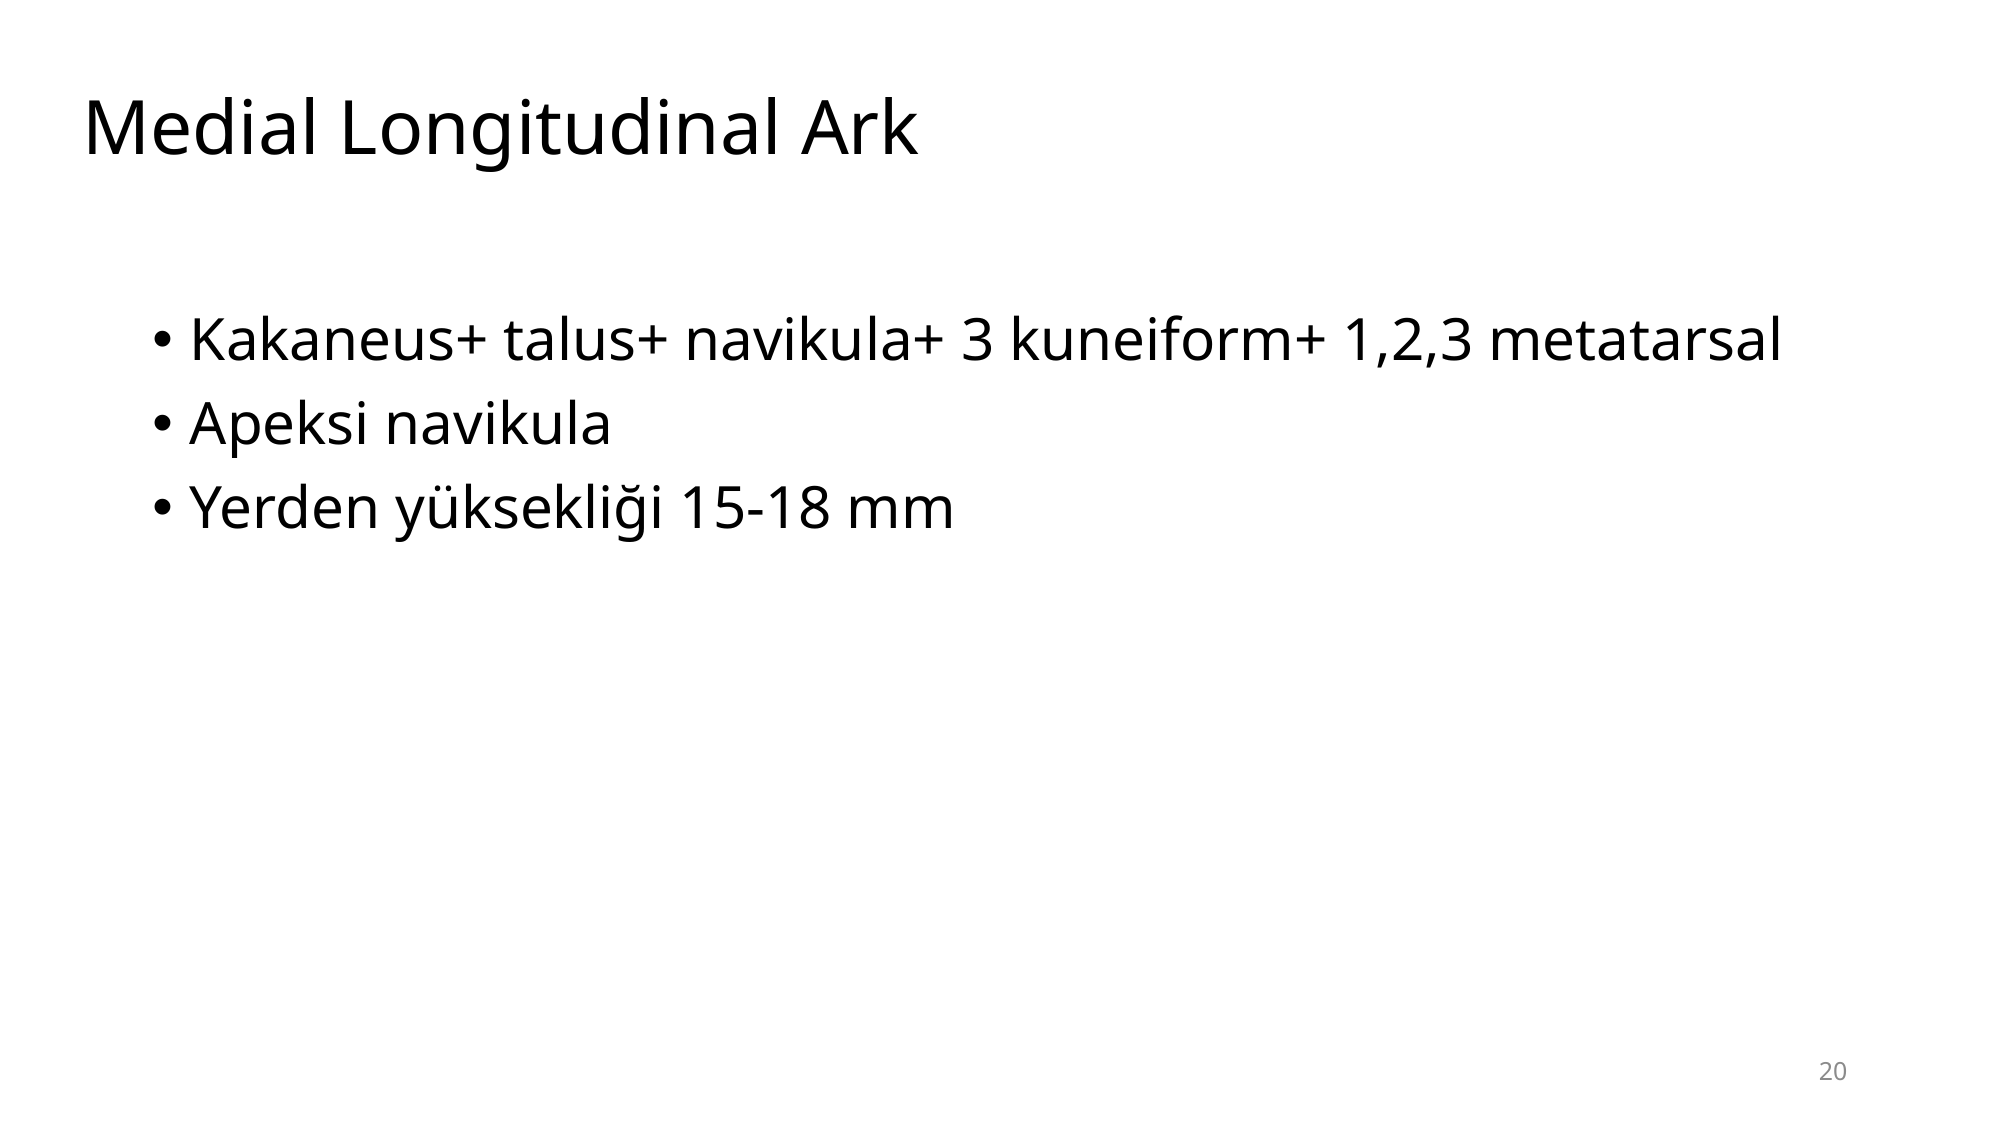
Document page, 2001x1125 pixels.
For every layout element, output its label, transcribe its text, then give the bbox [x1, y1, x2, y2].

title Medial Longitudinal Ark [67, 21, 1793, 239]
slide_number 20 [1412, 1042, 1863, 1103]
list Kakaneus+ talus+ navikula+ 3 kuneiform+ 1,2,3 metatarsal Apeksi navikula Yerden yüksekliği 15-18 mm [137, 303, 1863, 1017]
